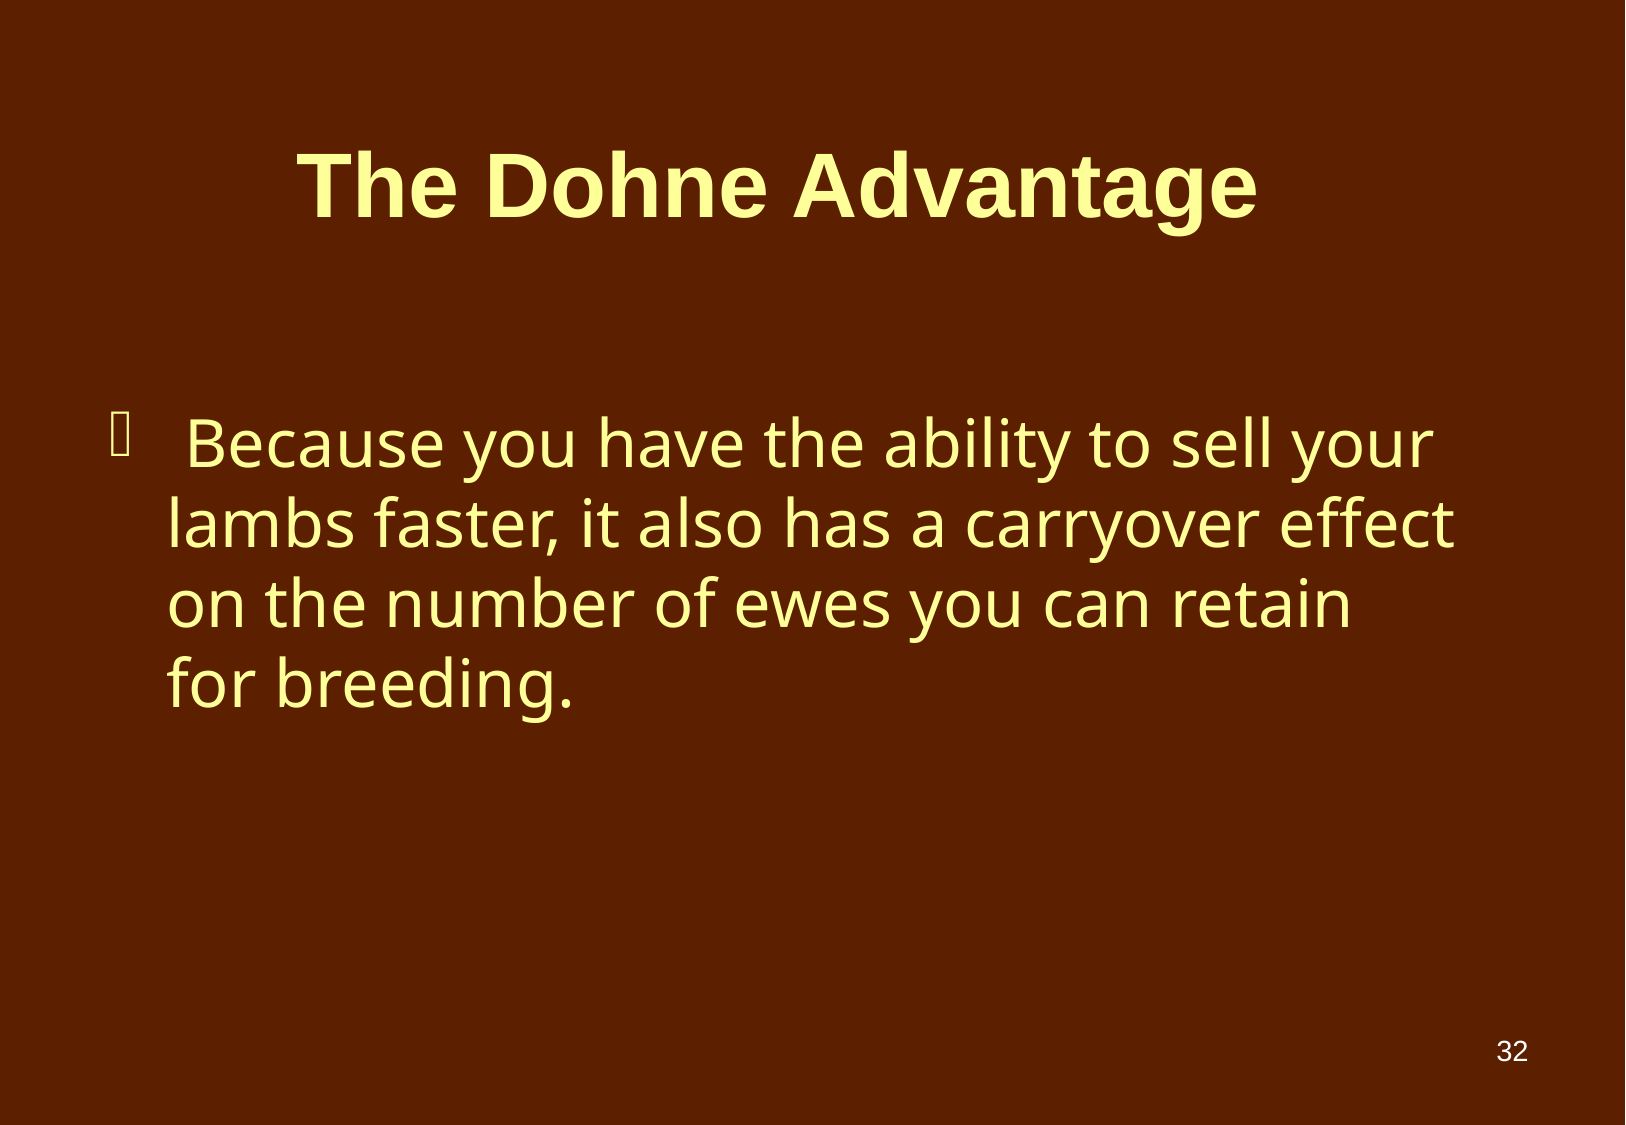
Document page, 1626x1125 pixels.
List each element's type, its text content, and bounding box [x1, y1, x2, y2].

slide_number 32 [1164, 1024, 1544, 1103]
title The Dohne Advantage [67, 112, 1490, 250]
list Because you have the ability to sell your lambs faster, it also has a carryover effect on the number of ewes you can retain for breeding. [94, 299, 1476, 1063]
